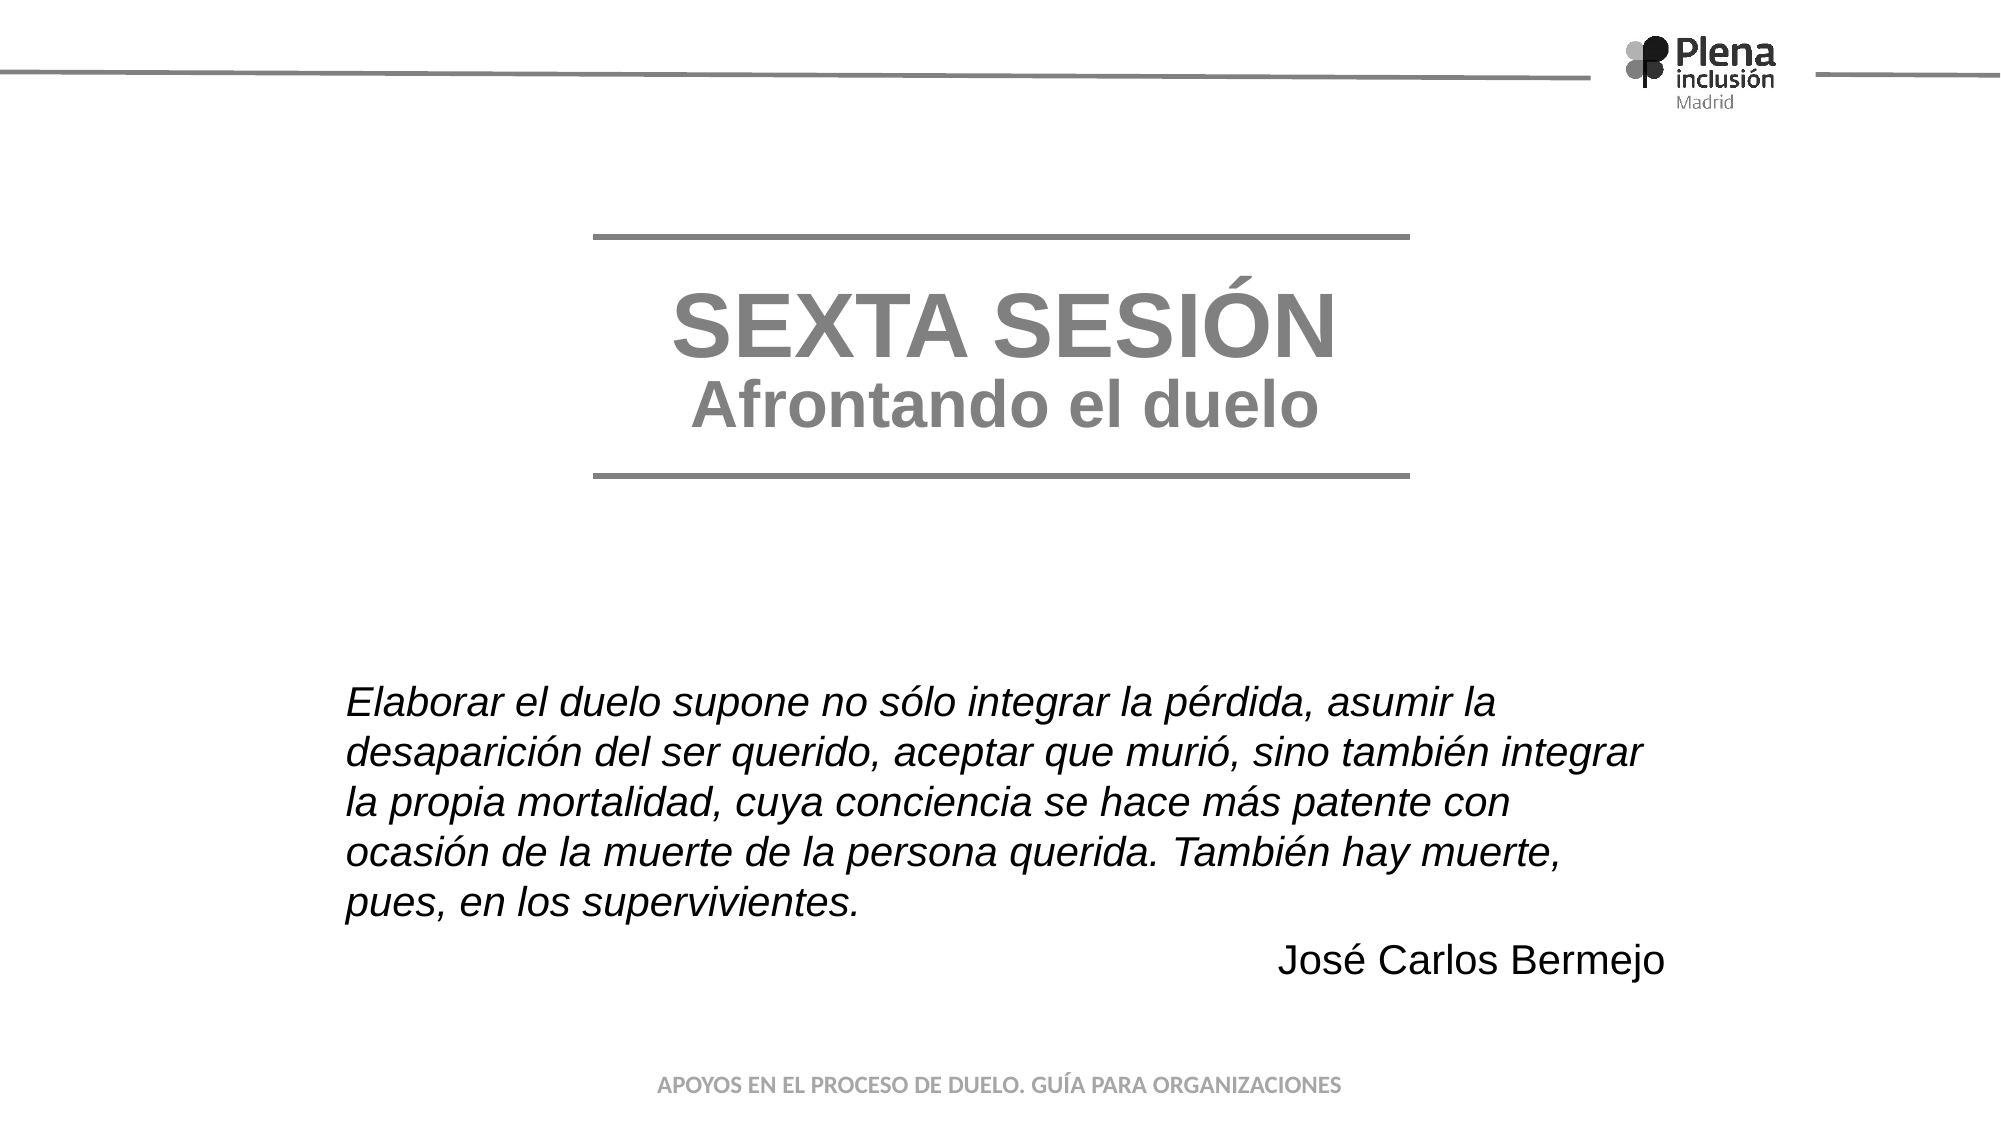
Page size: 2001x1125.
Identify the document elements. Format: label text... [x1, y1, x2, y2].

picture [1617, 26, 1789, 117]
text_box Elaborar el duelo supone no sólo integrar la pérdida, asumir la desaparición del ser querido, aceptar que murió, sino también integrar la propia mortalidad, cuya conciencia se hace más patente con ocasión de la muerte de la persona querida. También hay muerte, pues, en los supervivientes. José Carlos Bermejo [330, 667, 1681, 992]
text_box SEXTA SESIÓN [143, 258, 1869, 335]
text_box Afrontando el duelo [143, 335, 1869, 476]
